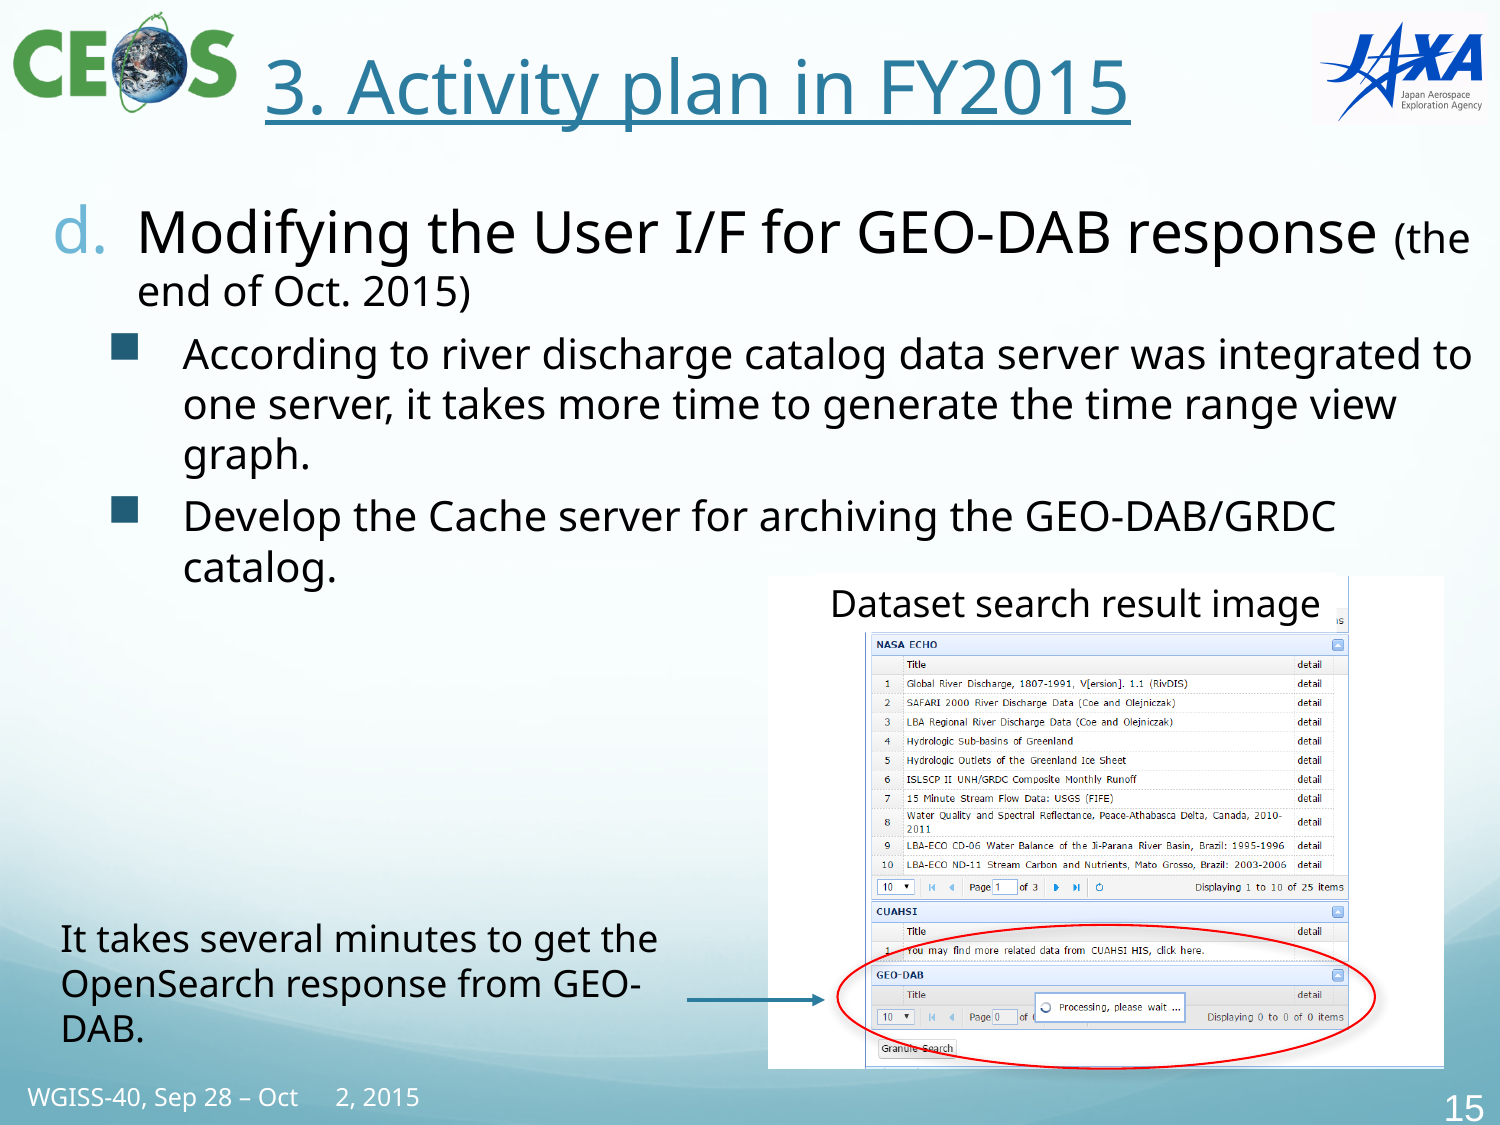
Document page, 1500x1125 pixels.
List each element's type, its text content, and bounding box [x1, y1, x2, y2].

slide_number 14 [1337, 1087, 1500, 1125]
picture [12, 11, 246, 113]
text_box It takes several minutes to get the OpenSearch response from GEO-DAB. [45, 907, 688, 1058]
picture [1326, 12, 1488, 125]
list Modifying the User I/F for GEO-DAB response (the end of Oct. 2015) According to river discharge catalog data server was integrated to one server, it takes more time to generate the time range view graph. Develop the Cache server for archiving the GEO-DAB/GRDC catalog. [37, 187, 1500, 1051]
title 3. Activity plan in FY2015 [249, 0, 1326, 138]
picture [768, 575, 1445, 1070]
